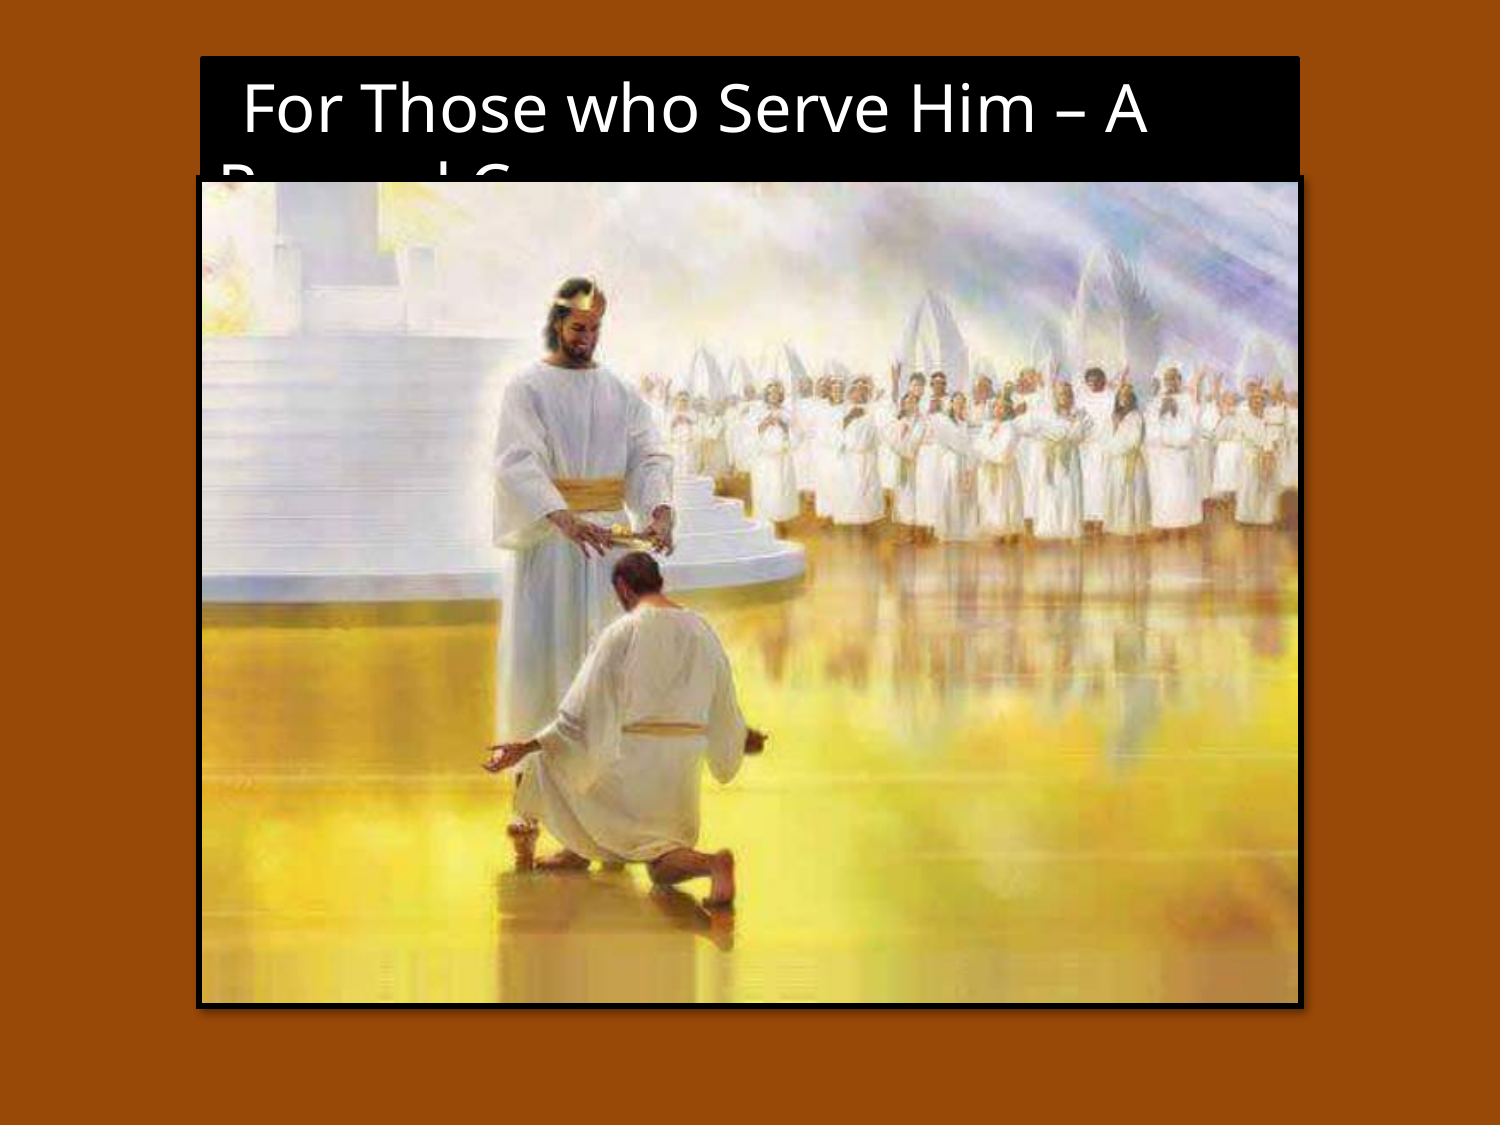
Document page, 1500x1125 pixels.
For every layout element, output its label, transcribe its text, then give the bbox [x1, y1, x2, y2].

text_box [0, 0, 1500, 1125]
text_box For Those who Serve Him – A Reward Ceremony [200, 56, 1300, 175]
picture [202, 181, 1298, 1004]
